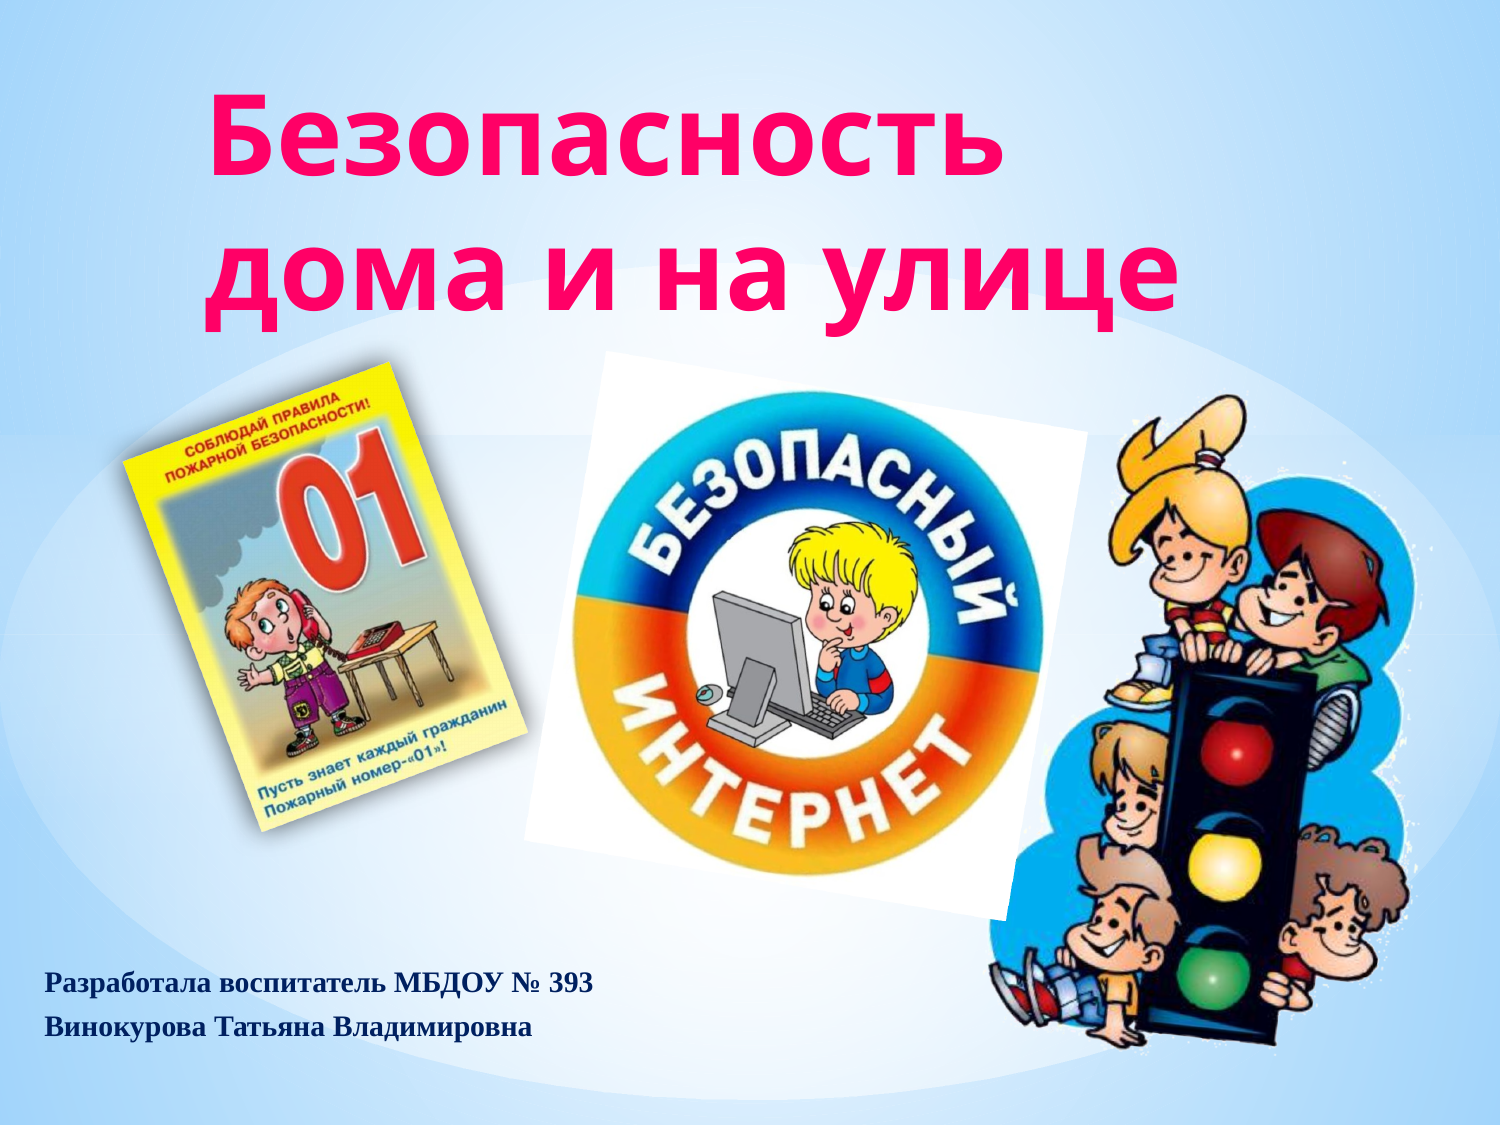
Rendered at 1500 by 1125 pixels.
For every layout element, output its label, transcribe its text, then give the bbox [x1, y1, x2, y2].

title Безопасность дома и на улице [159, 55, 1337, 350]
picture [123, 362, 527, 831]
subtitle Разработала воспитатель МБДОУ № 393 Винокурова Татьяна Владимировна [29, 893, 955, 1097]
picture [524, 351, 1485, 1096]
